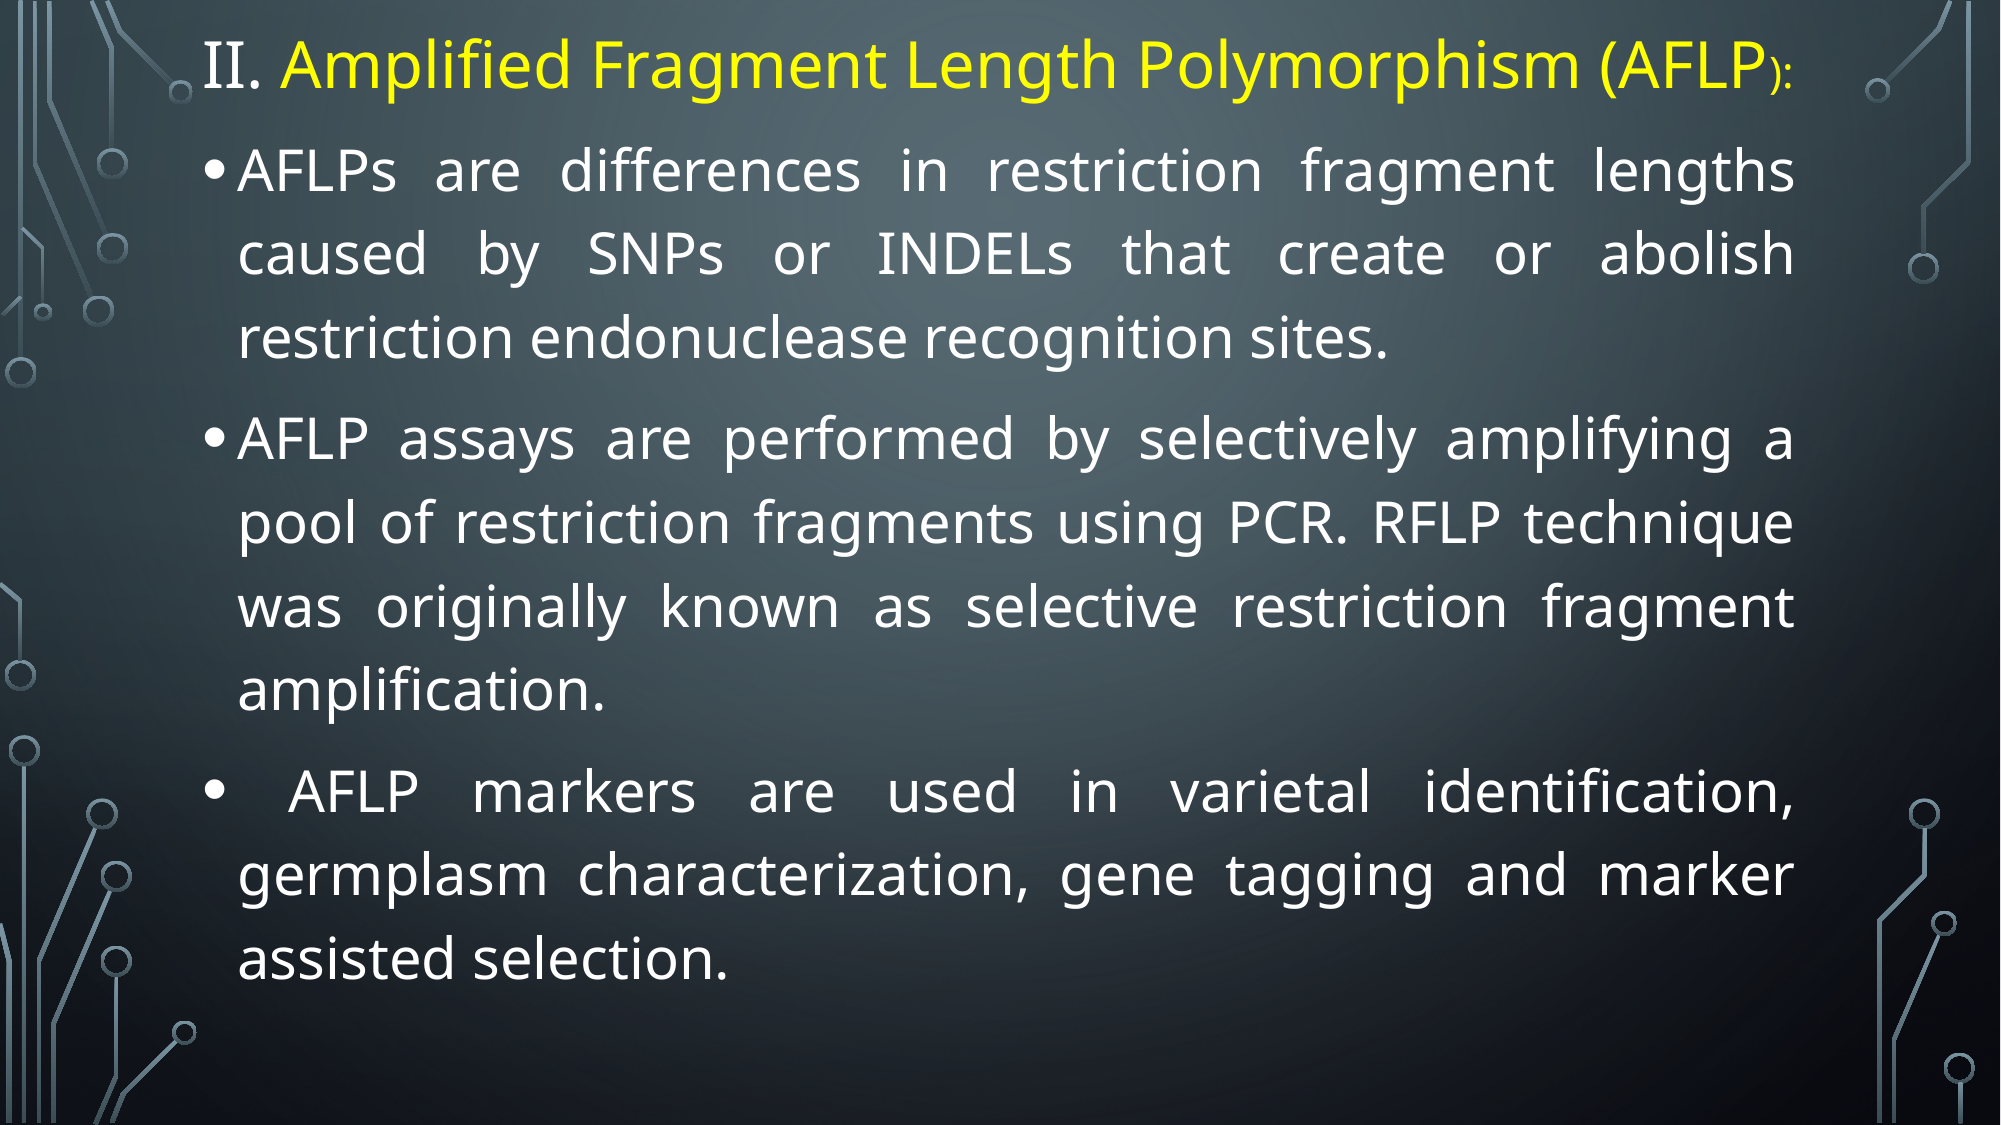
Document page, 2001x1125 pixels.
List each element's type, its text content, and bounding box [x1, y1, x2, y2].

list II. Amplified Fragment Length Polymorphism (AFLP): AFLPs are differences in restriction fragment lengths caused by SNPs or INDELs that create or abolish restriction endonuclease recognition sites. AFLP assays are performed by selectively amplifying a pool of restriction fragments using PCR. RFLP technique was originally known as selective restriction fragment amplification. AFLP markers are used in varietal identification, germplasm characterization, gene tagging and marker assisted selection. [187, 0, 1813, 1074]
